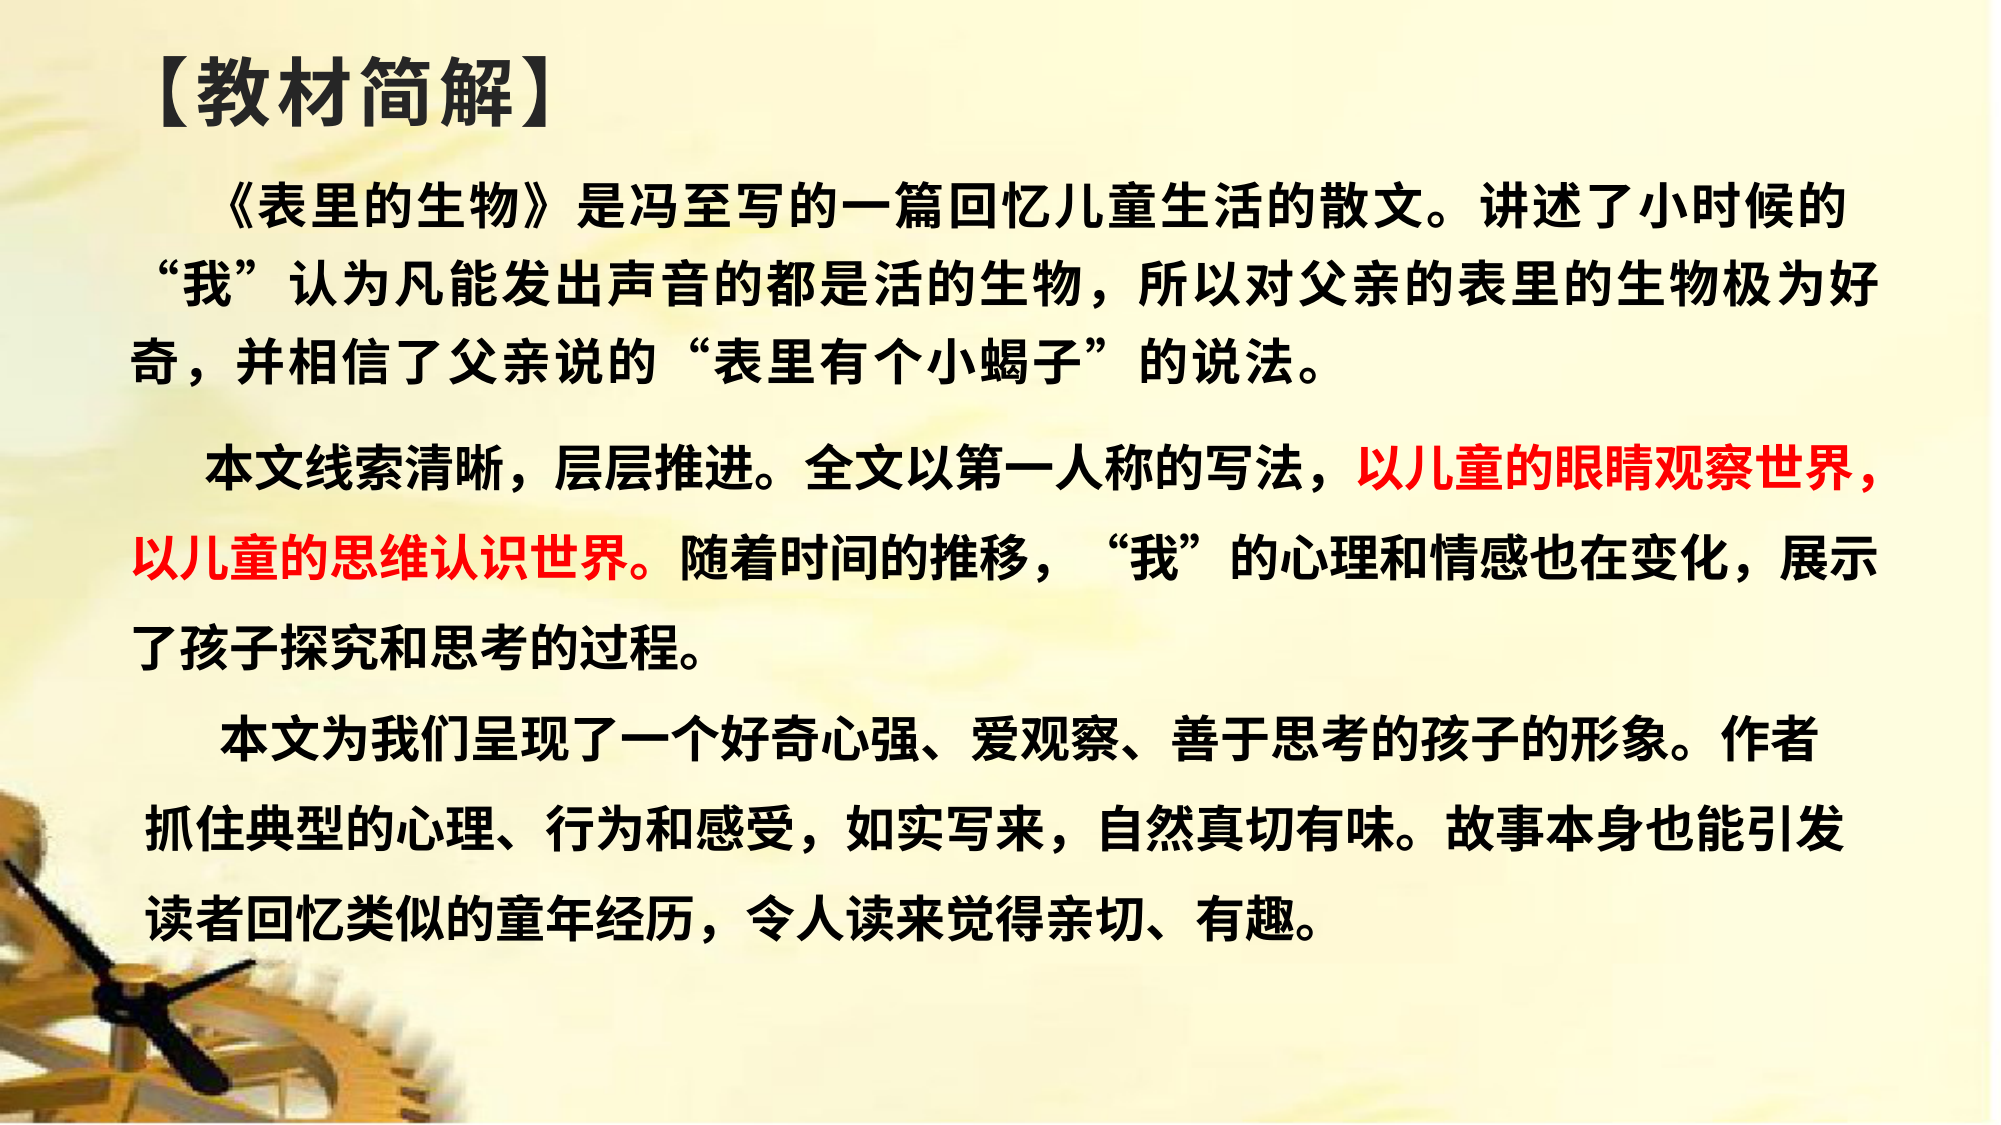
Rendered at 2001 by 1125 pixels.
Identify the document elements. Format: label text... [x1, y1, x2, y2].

picture [0, 0, 2001, 1125]
text_box 本文为我们呈现了一个好奇心强、爱观察、善于思考的孩子的形象。作者抓住典型的心理、行为和感受，如实写来，自然真切有味。故事本身也能引发读者回忆类似的童年经历，令人读来觉得亲切、有趣。 [130, 670, 1870, 956]
title 【教材简解】 [100, 32, 624, 149]
list 《表里的生物》是冯至写的一篇回忆儿童生活的散文。讲述了小时候的“我”认为凡能发出声音的都是活的生物，所以对父亲的表里的生物极为好奇，并相信了父亲说的“表里有个小蝎子”的说法。 [114, 148, 1950, 433]
text_box 本文线索清晰，层层推进。全文以第一人称的写法，以儿童的眼睛观察世界，以儿童的思维认识世界。随着时间的推移，“我”的心理和情感也在变化，展示了孩子探究和思考的过程。 [114, 399, 1914, 685]
